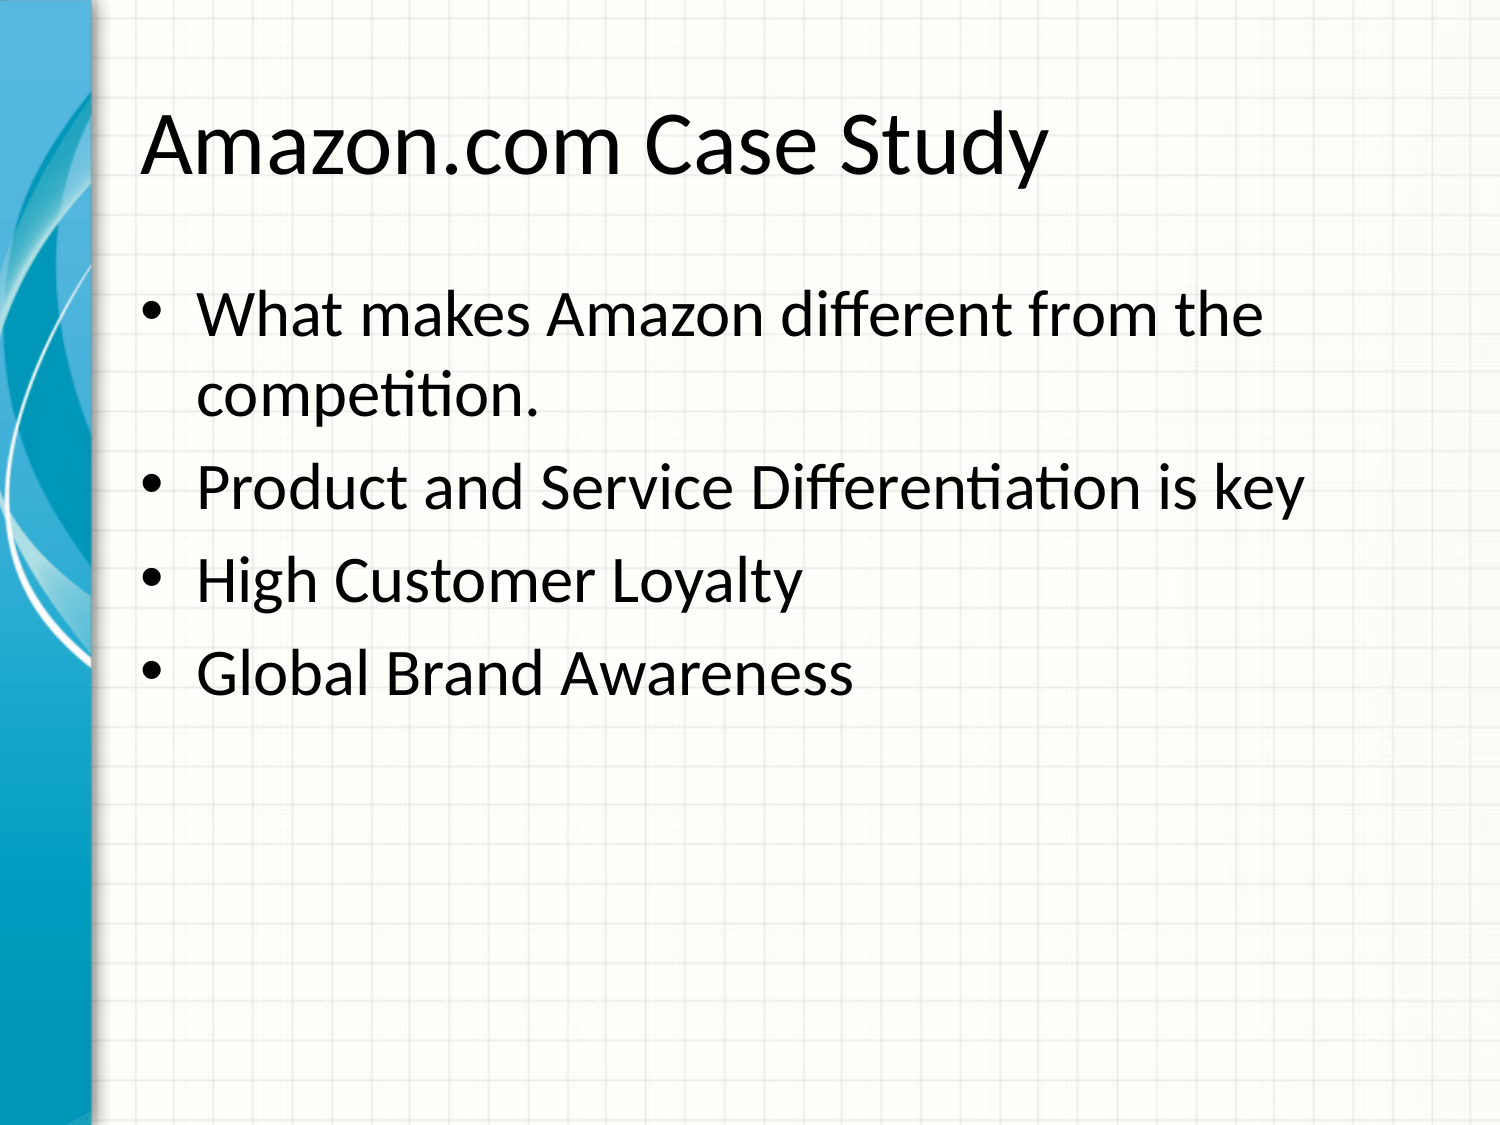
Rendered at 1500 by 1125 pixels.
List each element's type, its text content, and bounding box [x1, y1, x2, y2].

picture [0, 0, 1500, 1125]
title Amazon.com Case Study [125, 44, 1450, 232]
list What makes Amazon different from the competition. Product and Service Differentiation is key High Customer Loyalty Global Brand Awareness [125, 261, 1450, 967]
